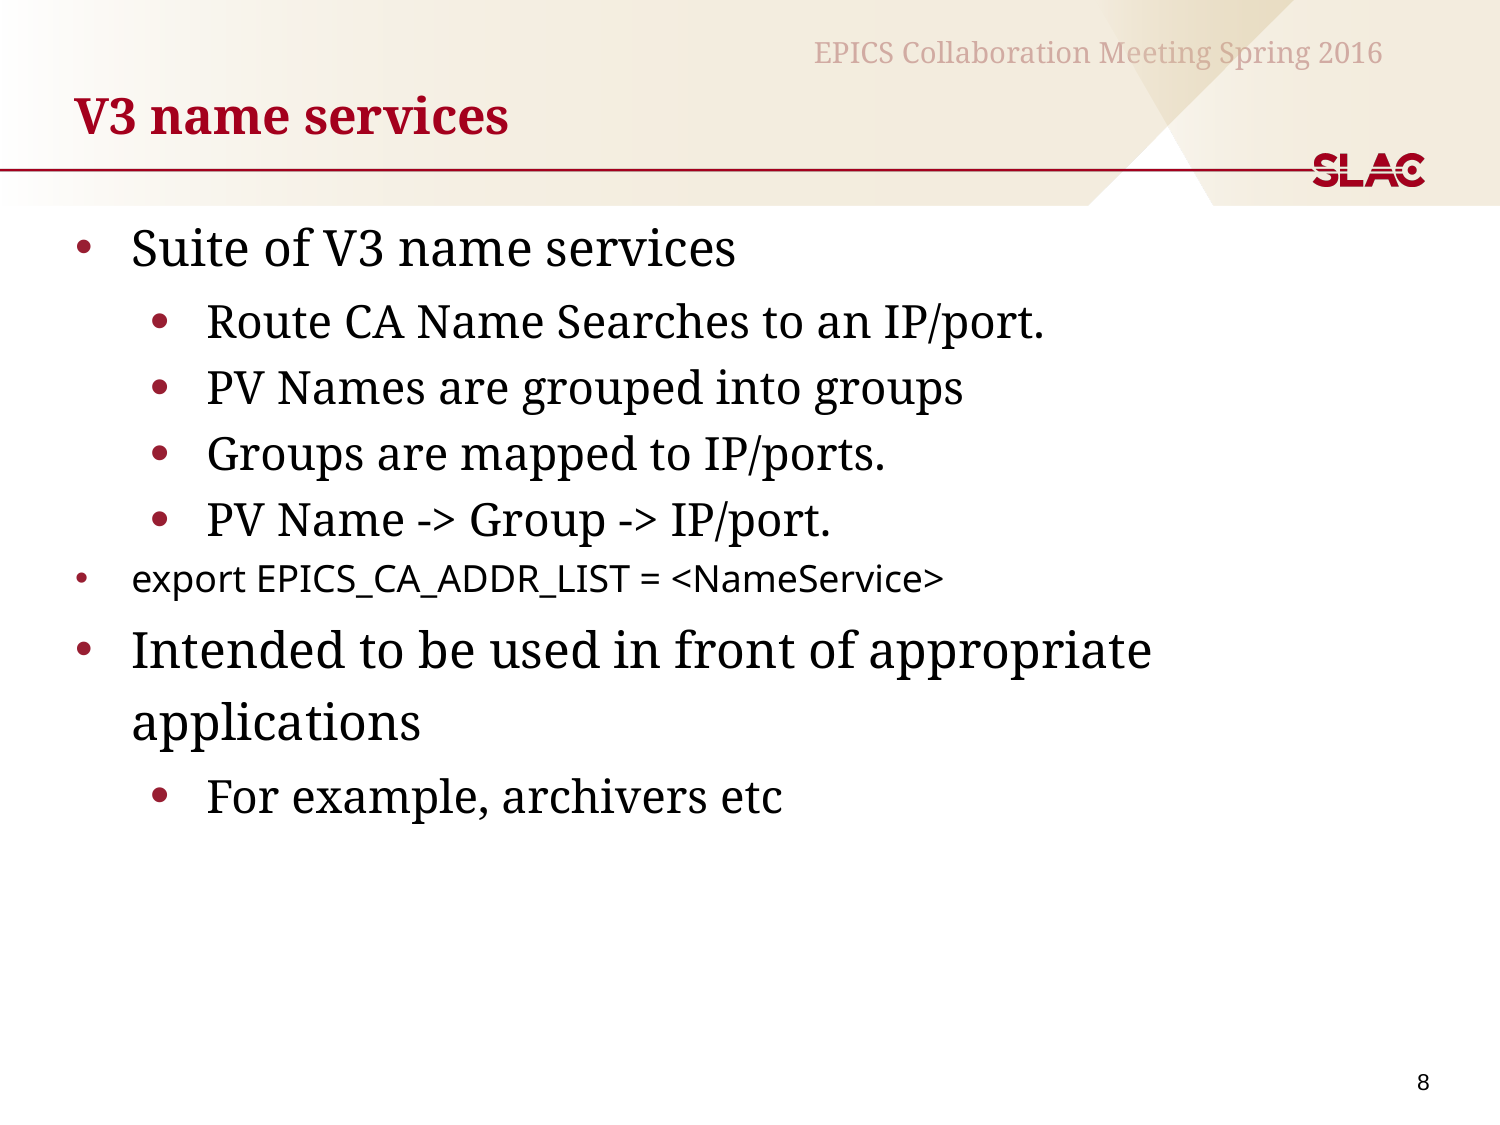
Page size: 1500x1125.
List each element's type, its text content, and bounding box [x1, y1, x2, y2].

list Suite of V3 name services Route CA Name Searches to an IP/port. PV Names are grouped into groups Groups are mapped to IP/ports. PV Name -> Group -> IP/port. export EPICS_CA_ADDR_LIST = <NameService> Intended to be used in front of appropriate applications For example, archivers etc [75, 203, 1406, 1035]
title V3 name services [74, 21, 1404, 145]
slide_number 8 [1405, 1036, 1458, 1125]
picture [0, 0, 1500, 206]
